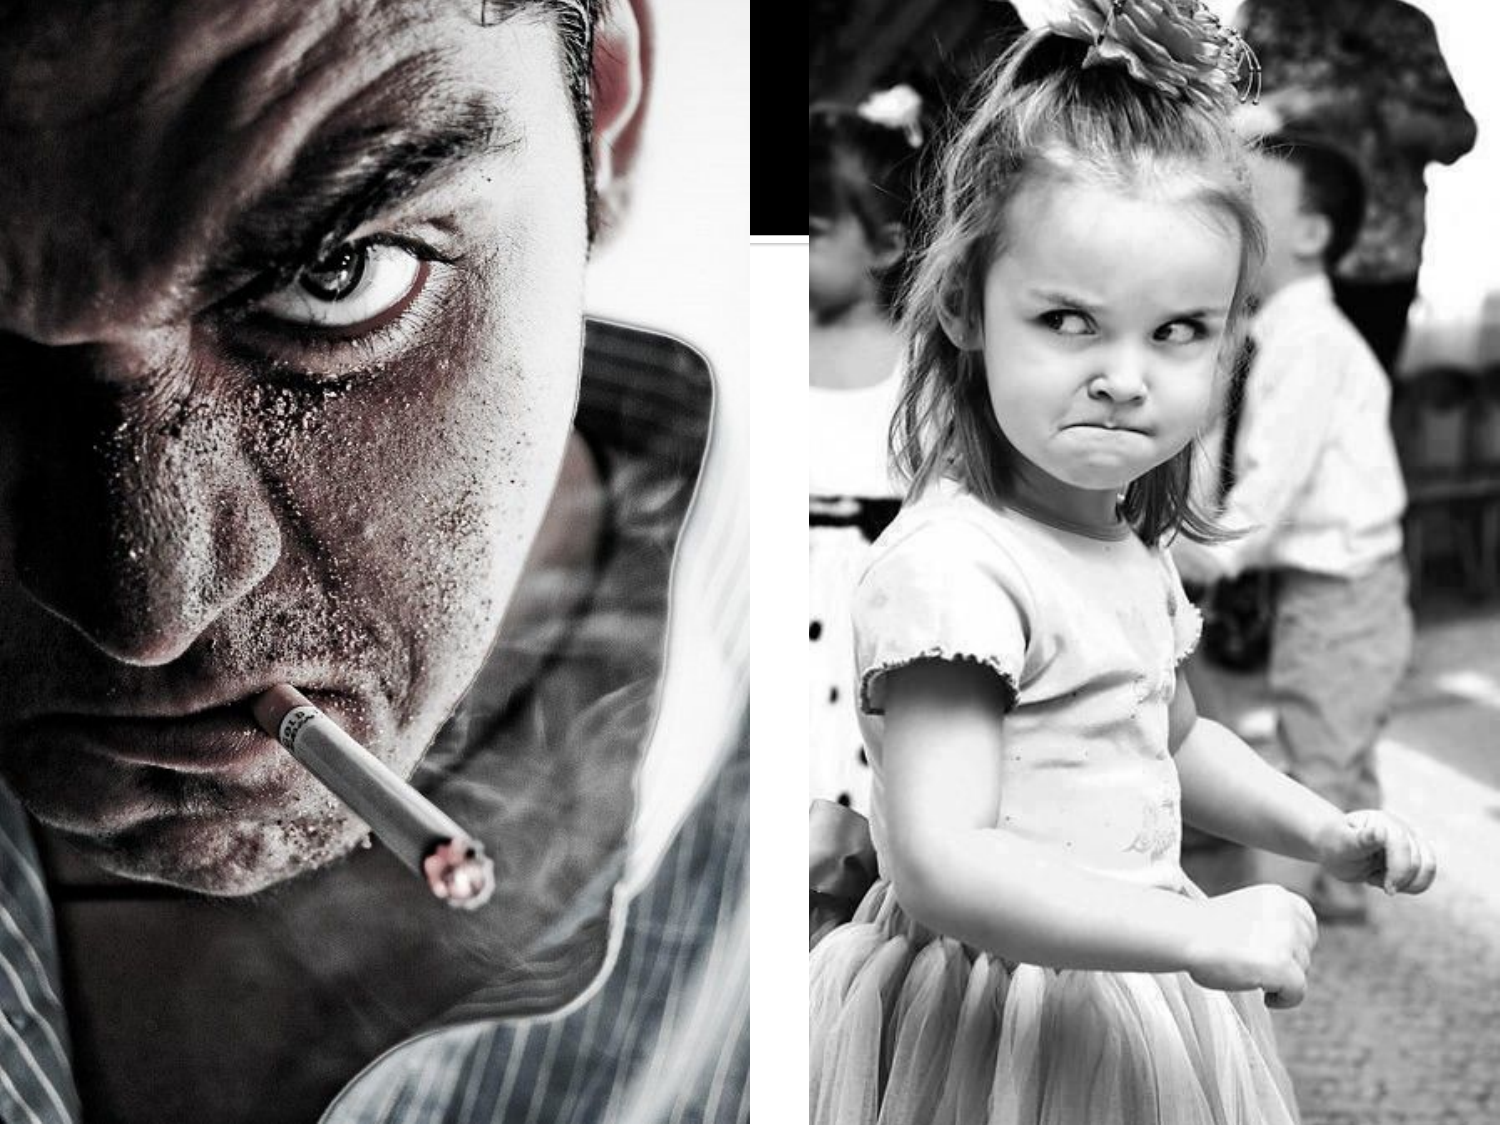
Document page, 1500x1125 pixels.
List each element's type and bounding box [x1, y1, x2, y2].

picture [808, 0, 1500, 1125]
list [0, 0, 750, 1124]
